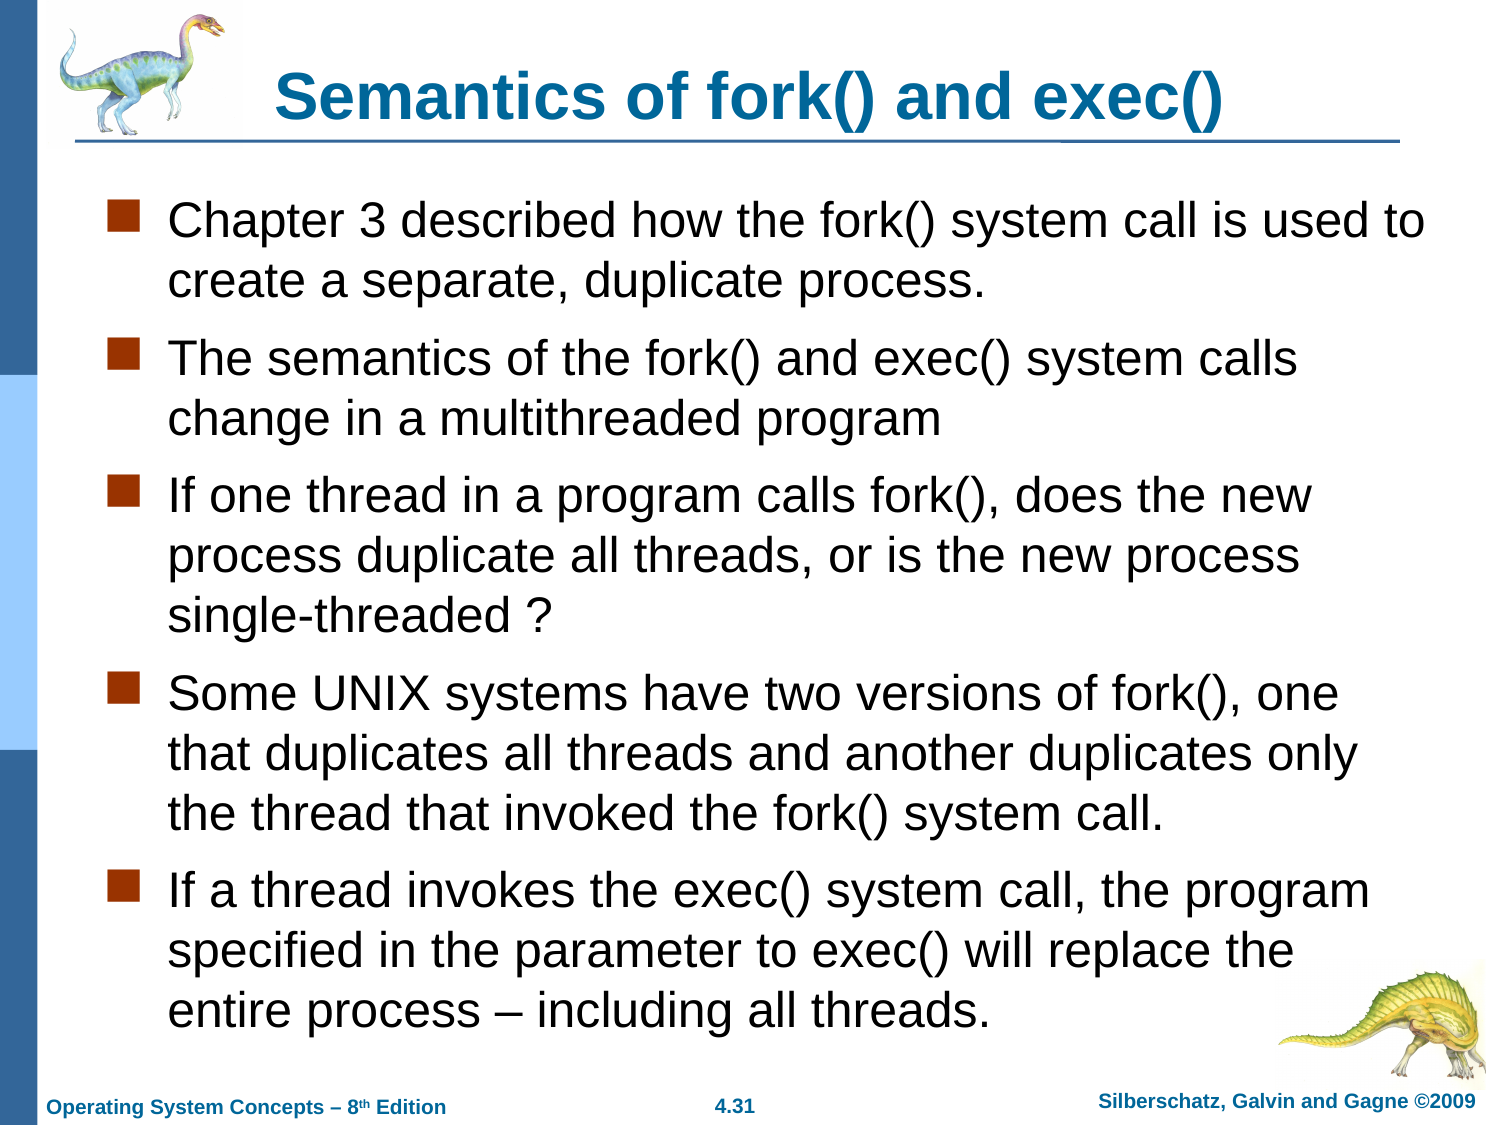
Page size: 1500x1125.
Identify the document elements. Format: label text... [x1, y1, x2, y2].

list Chapter 3 described how the fork() system call is used to create a separate, duplicate process. The semantics of the fork() and exec() system calls change in a multithreaded program If one thread in a program calls fork(), does the new process duplicate all threads, or is the new process single-threaded ? Some UNIX systems have two versions of fork(), one that duplicates all threads and another duplicates only the thread that invoked the fork() system call. If a thread invokes the exec() system call, the program specified in the parameter to exec() will replace the entire process – including all threads. [95, 179, 1447, 924]
title Semantics of fork() and exec() [74, 45, 1426, 141]
picture [46, 0, 243, 149]
picture [1275, 959, 1486, 1090]
